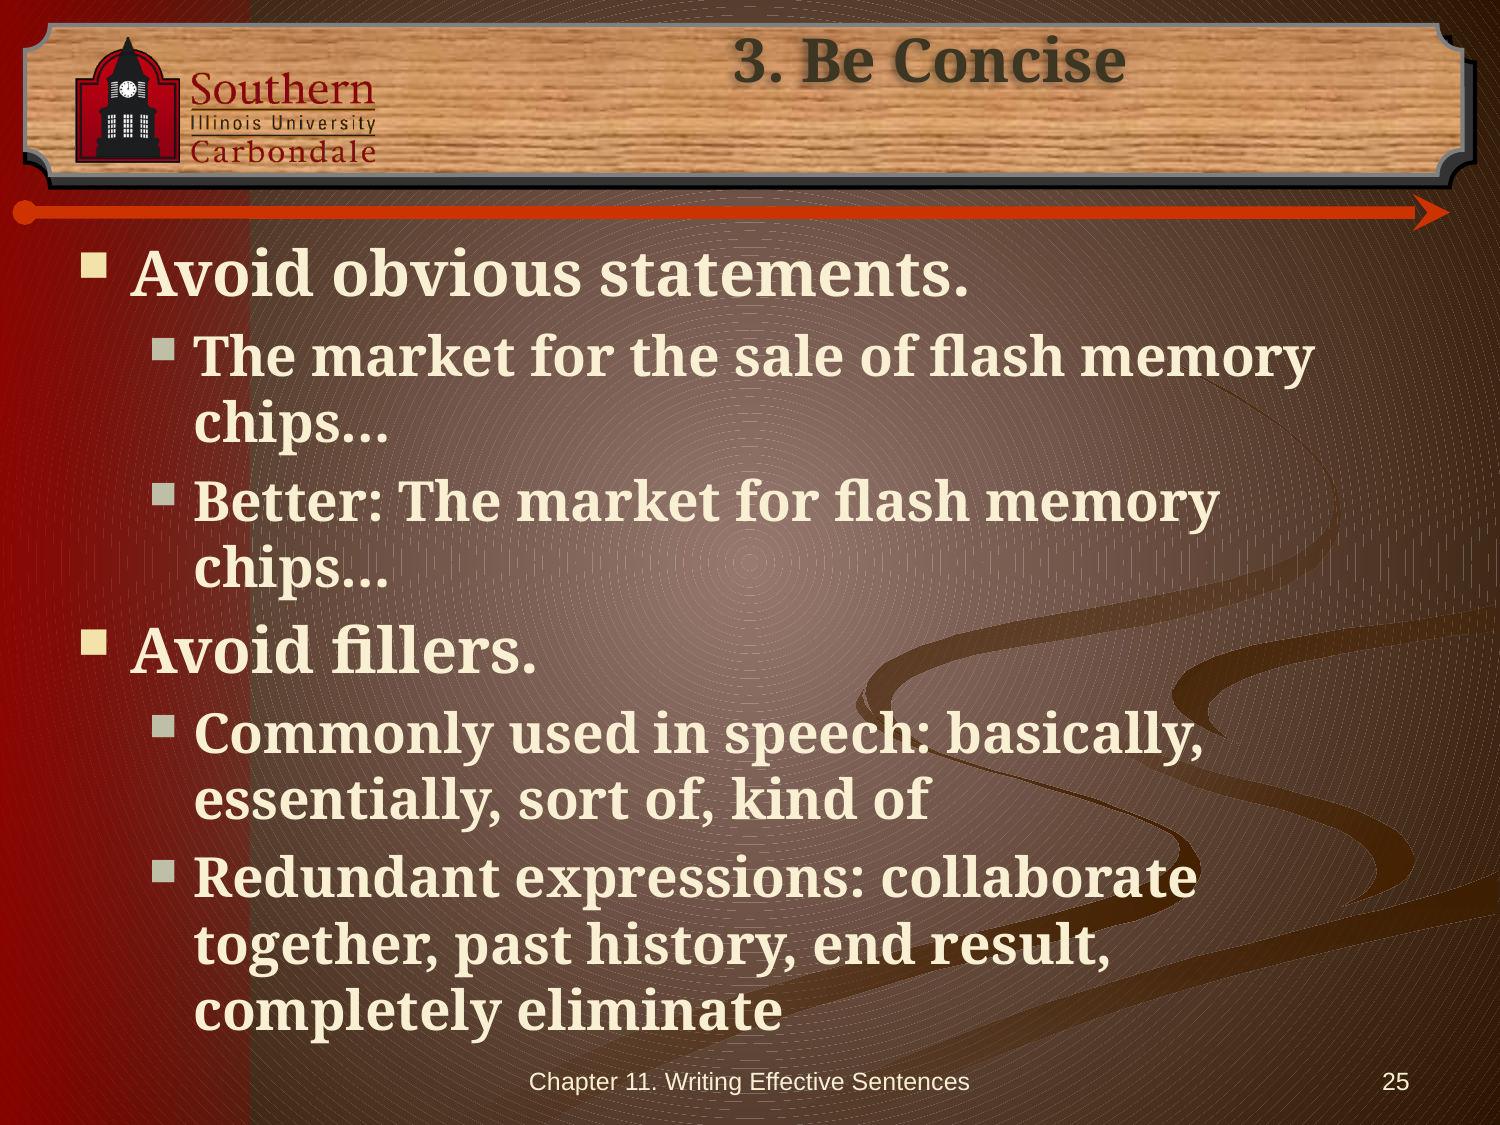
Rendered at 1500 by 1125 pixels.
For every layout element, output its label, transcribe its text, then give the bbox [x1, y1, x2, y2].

title 3. Be Concise [399, 24, 1463, 176]
slide_number 25 [1074, 1049, 1426, 1104]
picture [28, 28, 399, 172]
footer Chapter 11. Writing Effective Sentences [462, 1049, 1038, 1104]
list Avoid obvious statements. The market for the sale of flash memory chips… Better: The market for flash memory chips… Avoid fillers. Commonly used in speech: basically, essentially, sort of, kind of Redundant expressions: collaborate together, past history, end result, completely eliminate [62, 224, 1438, 1051]
